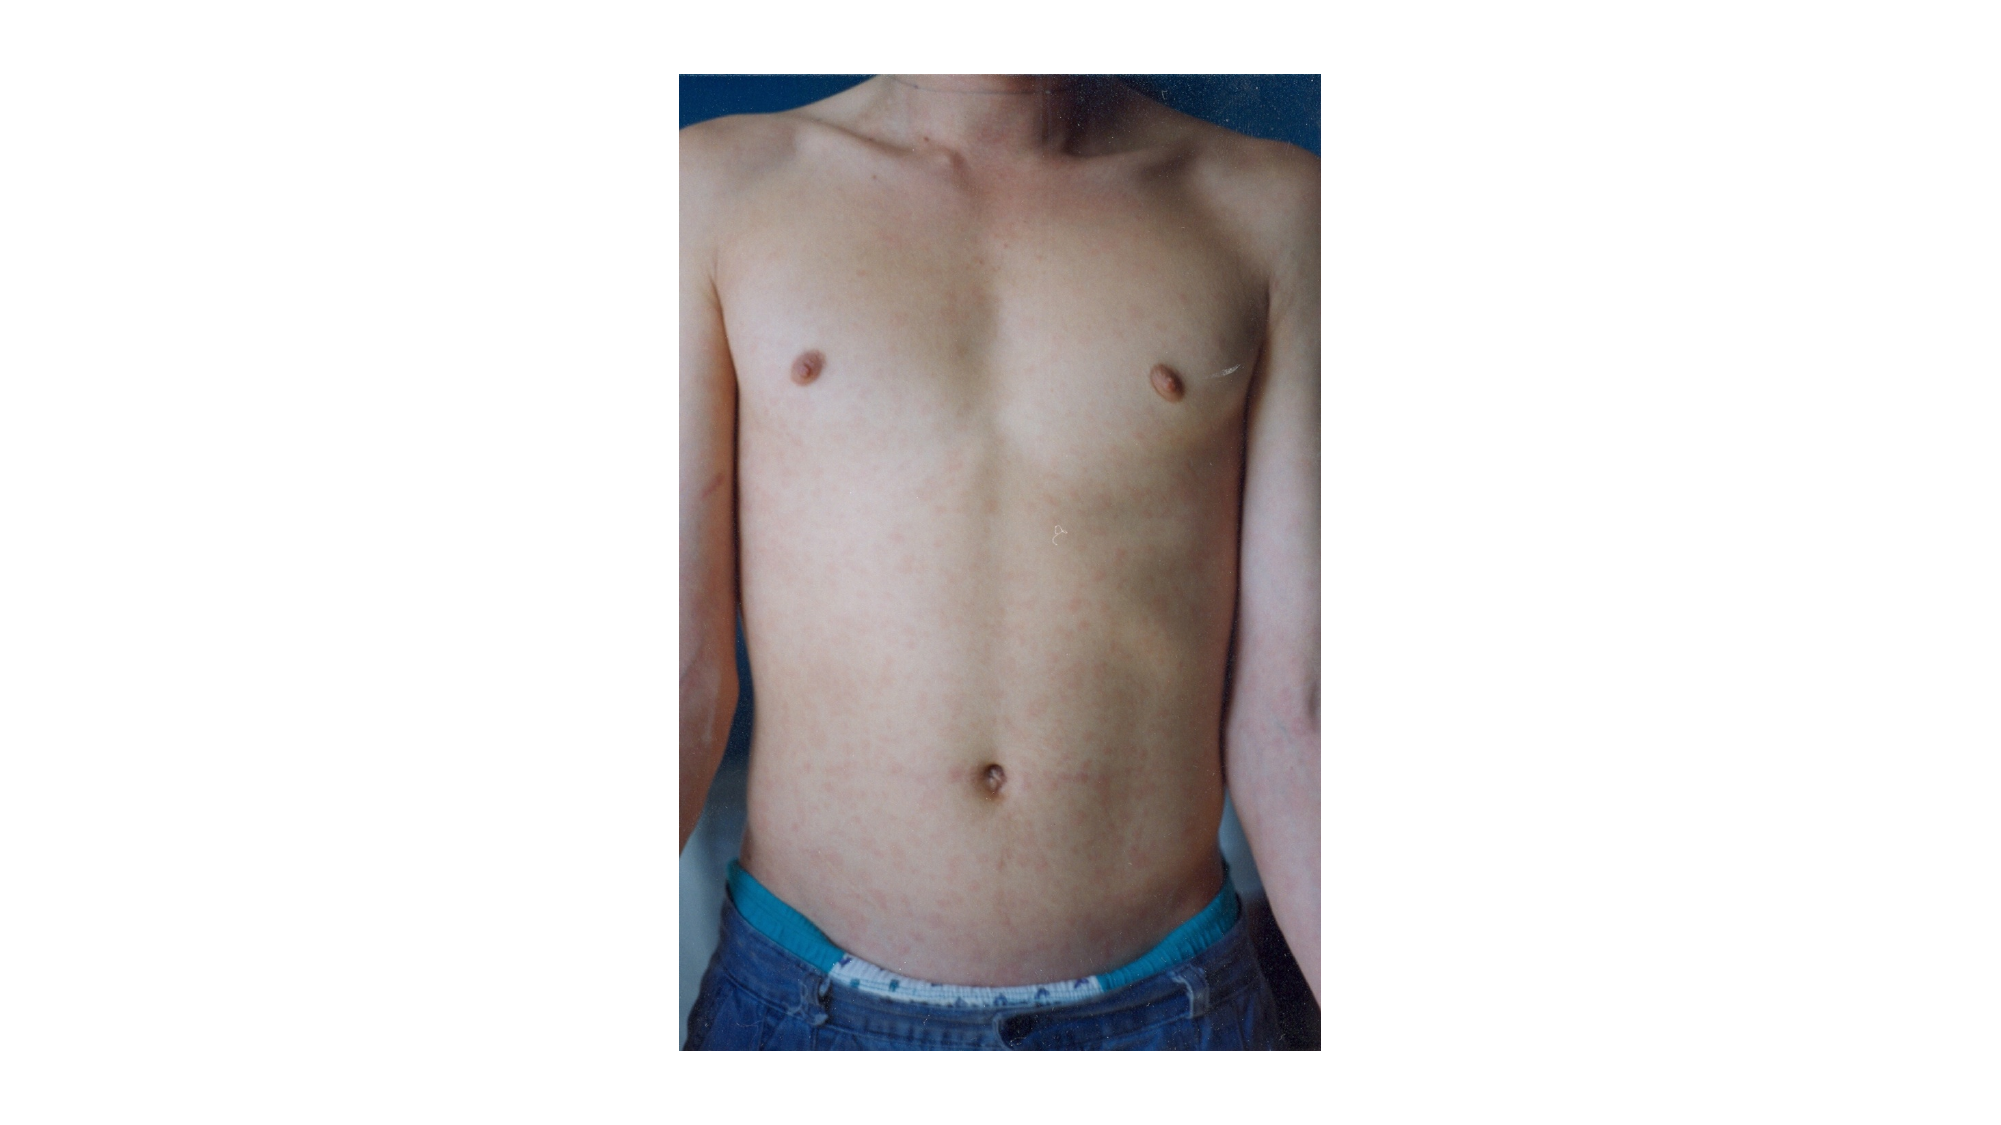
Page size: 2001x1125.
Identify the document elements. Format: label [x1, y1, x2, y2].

picture [679, 74, 1321, 1051]
